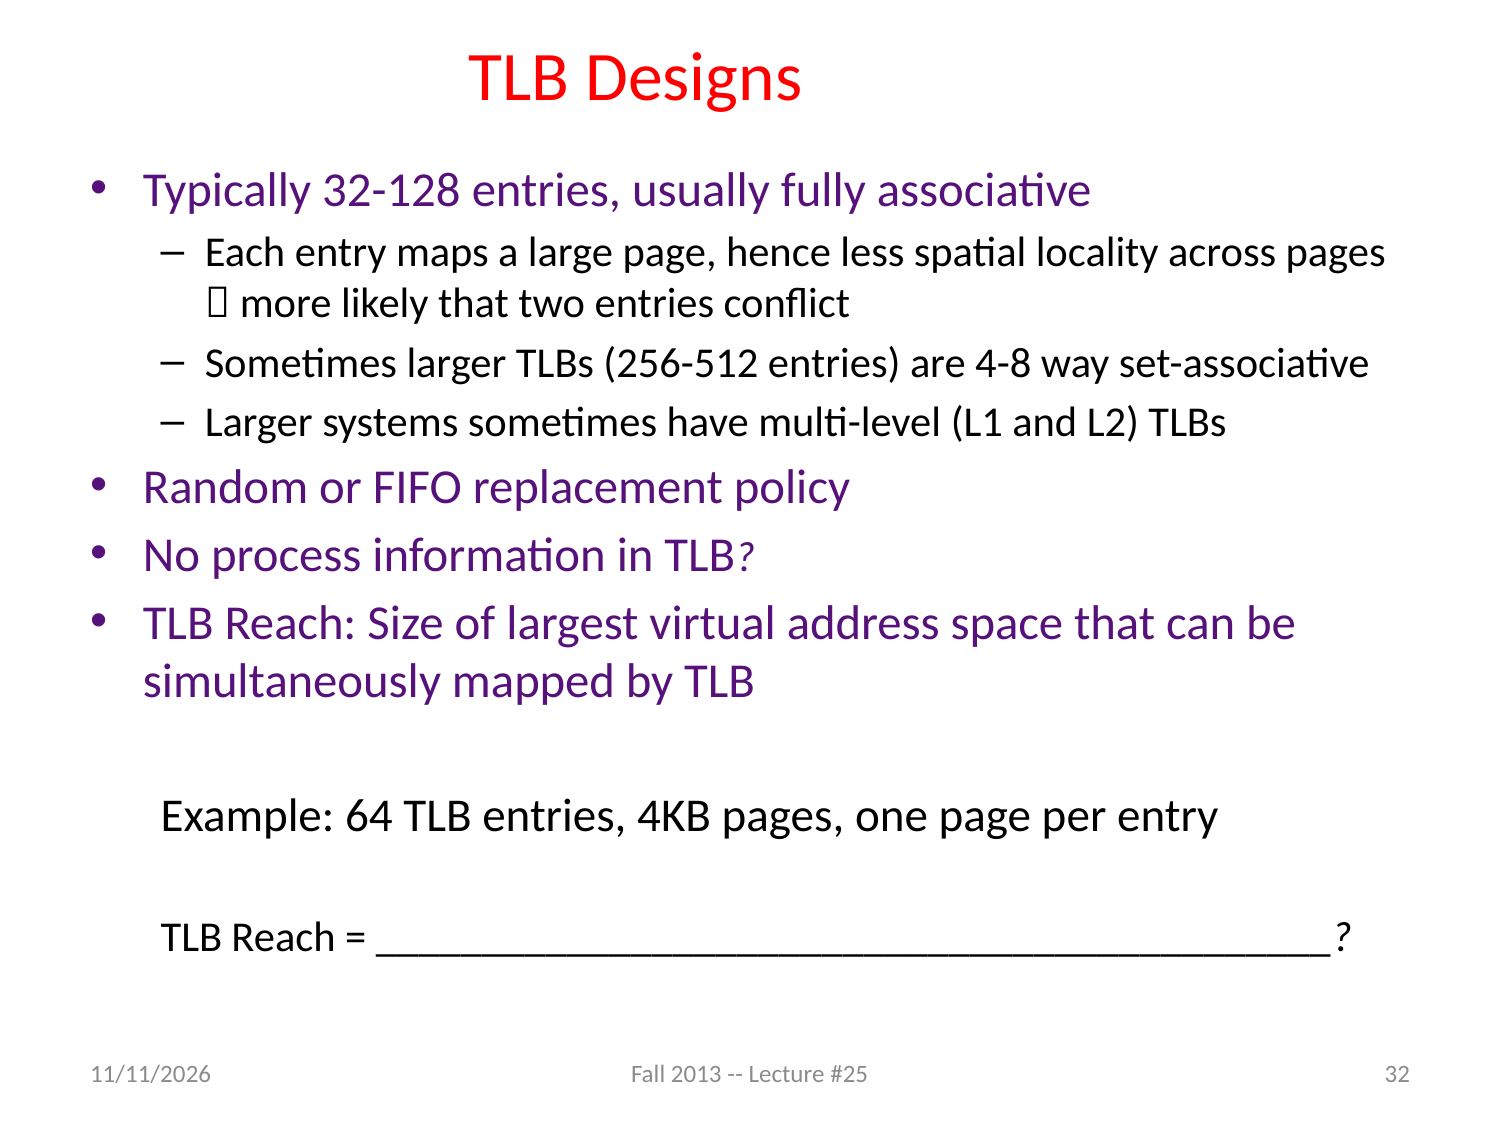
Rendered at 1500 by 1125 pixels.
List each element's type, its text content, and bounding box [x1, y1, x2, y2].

list Typically 32-128 entries, usually fully associative Each entry maps a large page, hence less spatial locality across pages  more likely that two entries conflict Sometimes larger TLBs (256-512 entries) are 4-8 way set-associative Larger systems sometimes have multi-level (L1 and L2) TLBs Random or FIFO replacement policy No process information in TLB? TLB Reach: Size of largest virtual address space that can be simultaneously mapped by TLB Example: 64 TLB entries, 4KB pages, one page per entry TLB Reach = _____________________________________________? [75, 149, 1405, 1013]
footer Fall 2013 -- Lecture #25 [512, 1042, 988, 1103]
title TLB Designs [75, 22, 1196, 123]
slide_number 32 [1074, 1042, 1425, 1103]
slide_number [75, 1042, 425, 1103]
